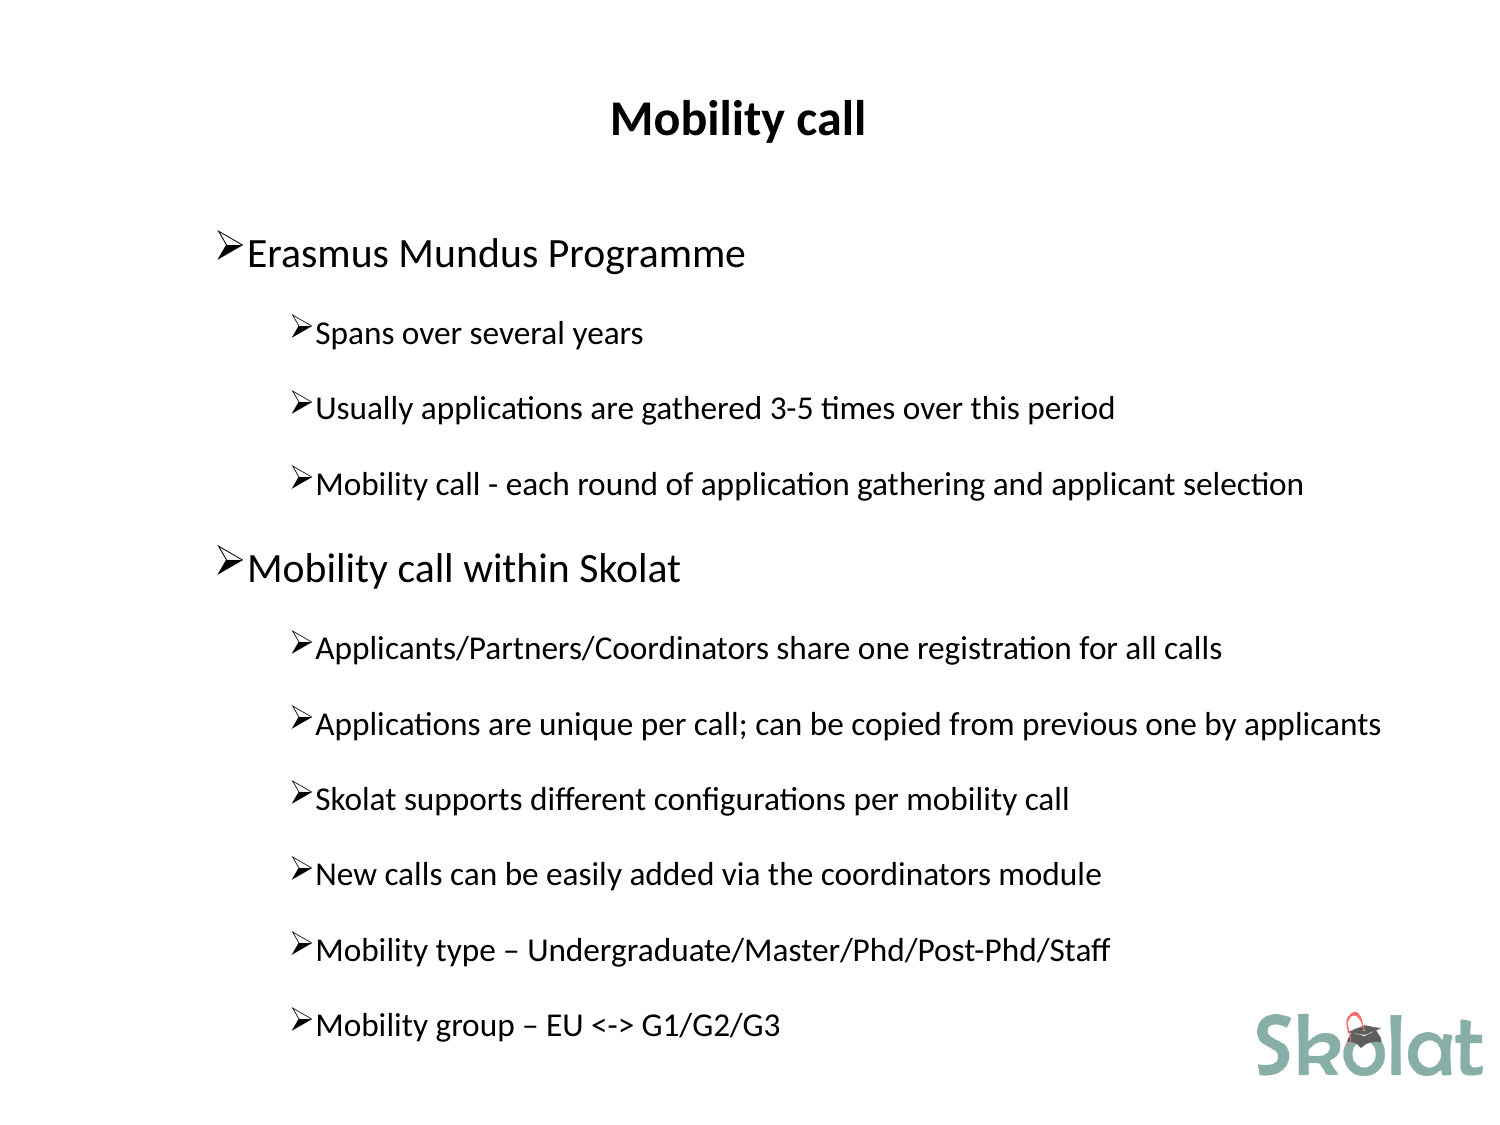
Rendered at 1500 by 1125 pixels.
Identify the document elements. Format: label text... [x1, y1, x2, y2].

subtitle Erasmus Mundus Programme Spans over several years Usually applications are gathered 3-5 times over this period Mobility call - each round of application gathering and applicant selection Mobility call within Skolat Applicants/Partners/Coordinators share one registration for all calls Applications are unique per call; can be copied from previous one by applicants Skolat supports different configurations per mobility call New calls can be easily added via the coordinators module Mobility type – Undergraduate/Master/Phd/Post-Phd/Staff Mobility group – EU <-> G1/G2/G3 [123, 208, 1400, 1071]
picture [1257, 1011, 1483, 1076]
text_box Mobility call [230, 78, 1247, 243]
